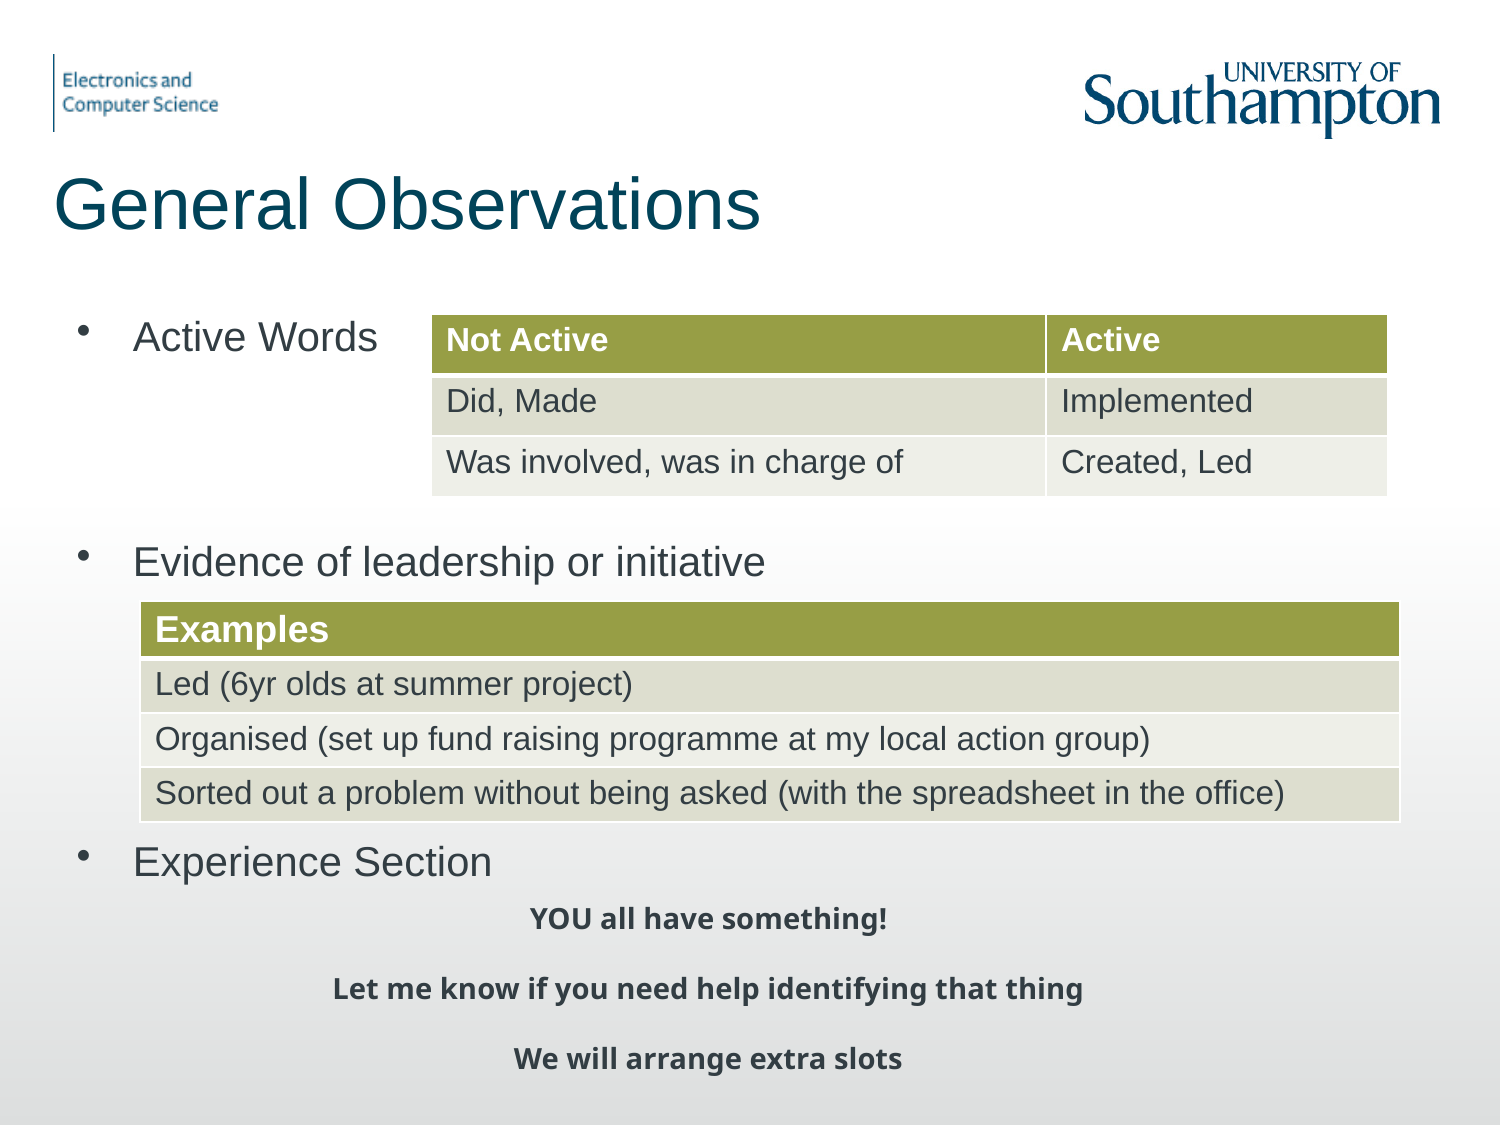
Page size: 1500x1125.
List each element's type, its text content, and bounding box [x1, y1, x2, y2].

table_cell Was involved, was in charge of [432, 437, 1045, 496]
table_cell Created, Led [1047, 437, 1387, 496]
text_box YOU all have something! Let me know if you need help identifying that thing We will arrange extra slots [289, 893, 1128, 1113]
picture [1085, 62, 1440, 139]
table_cell Implemented [1047, 378, 1387, 435]
table_cell Led (6yr olds at summer project) [141, 661, 1399, 712]
table_header Examples [141, 602, 1399, 656]
table_cell Organised (set up fund raising programme at my local action group) [141, 714, 1399, 766]
table_header Not Active [432, 315, 1045, 373]
table_cell Sorted out a problem without being asked (with the spreadsheet in the office) [141, 768, 1399, 821]
list Active Words Evidence of leadership or initiative Experience Section [76, 302, 1412, 1024]
table_cell Did, Made [432, 378, 1045, 435]
table_header Active [1047, 315, 1387, 373]
title General Observations [53, 148, 1447, 256]
